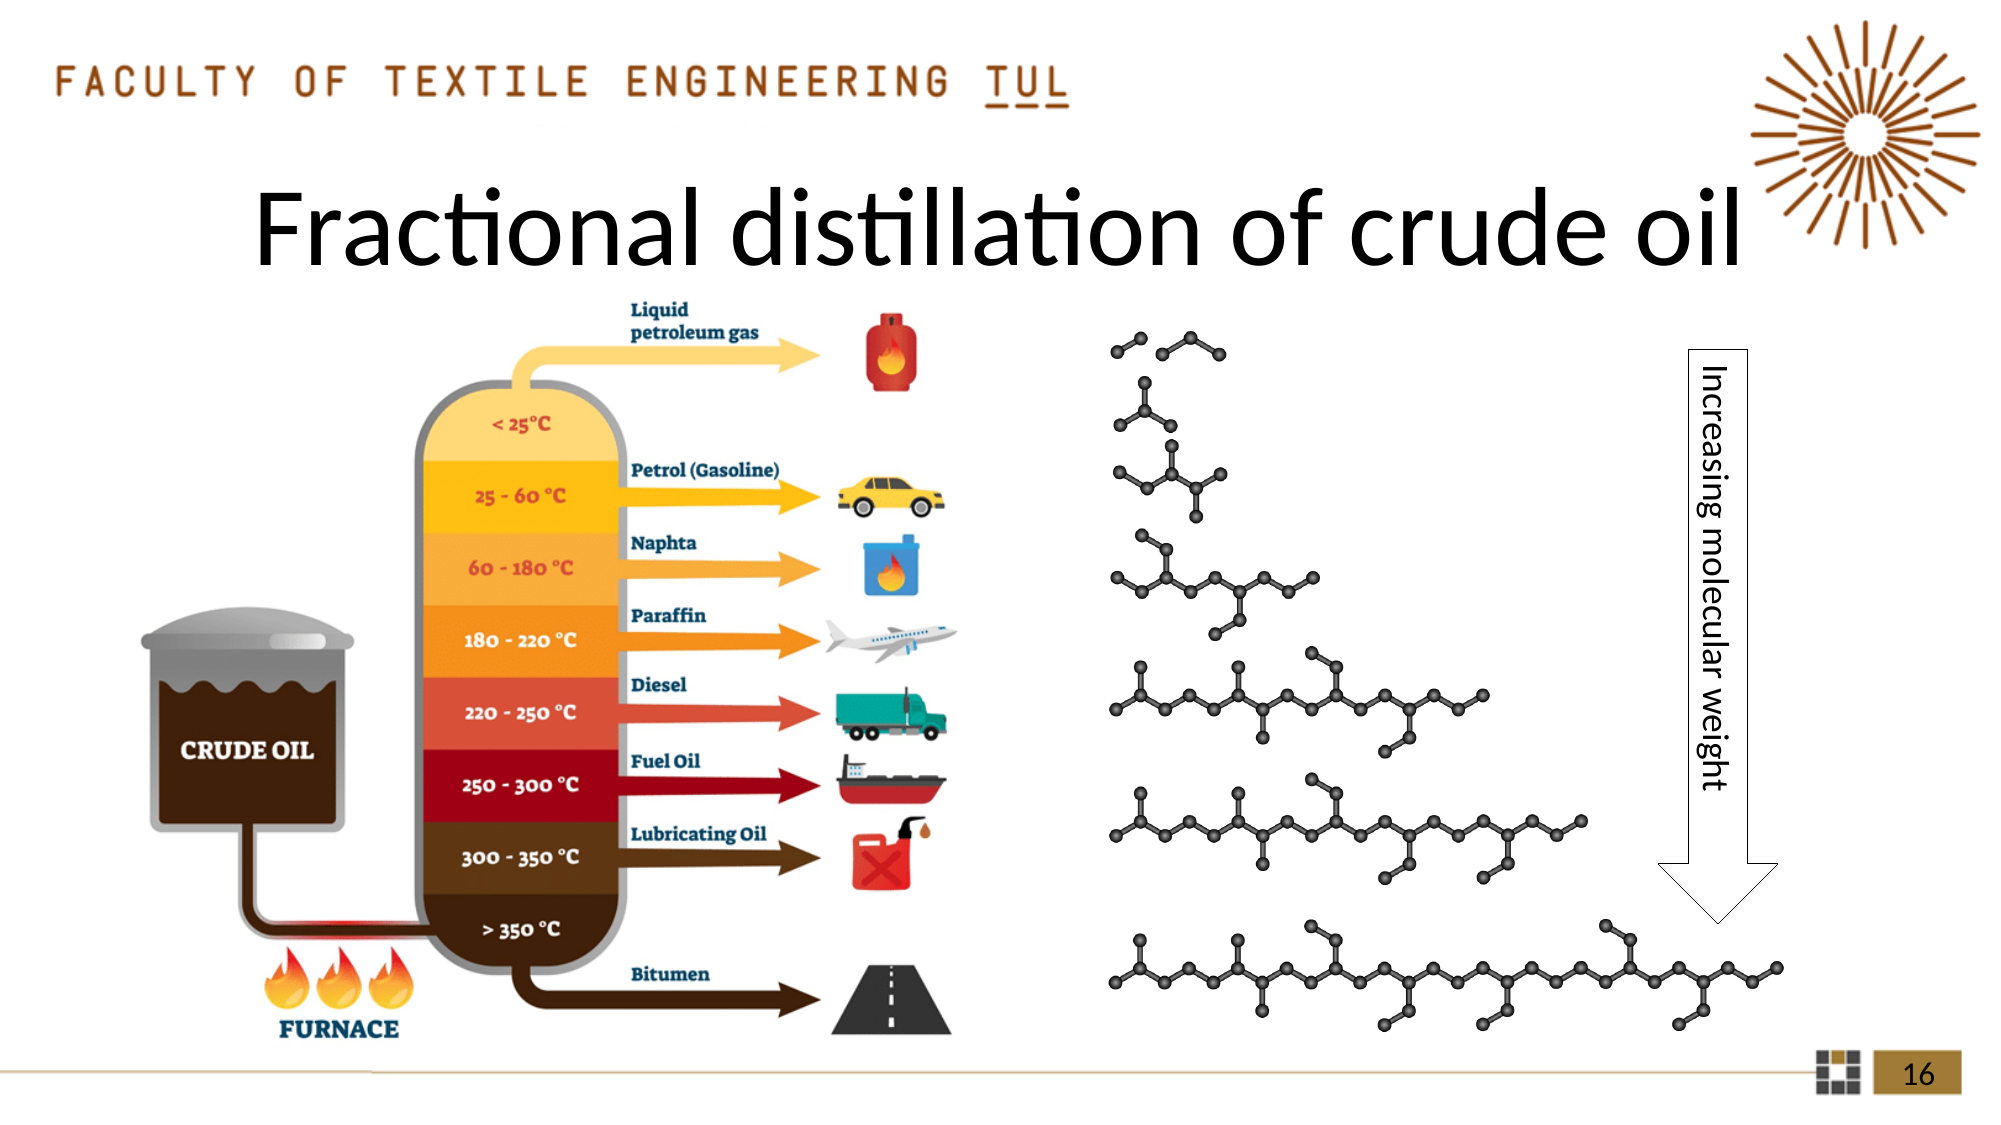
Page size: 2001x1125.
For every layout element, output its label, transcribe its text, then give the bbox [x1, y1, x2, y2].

title Fractional distillation of crude oil [137, 120, 1863, 338]
picture [0, 0, 2001, 1125]
